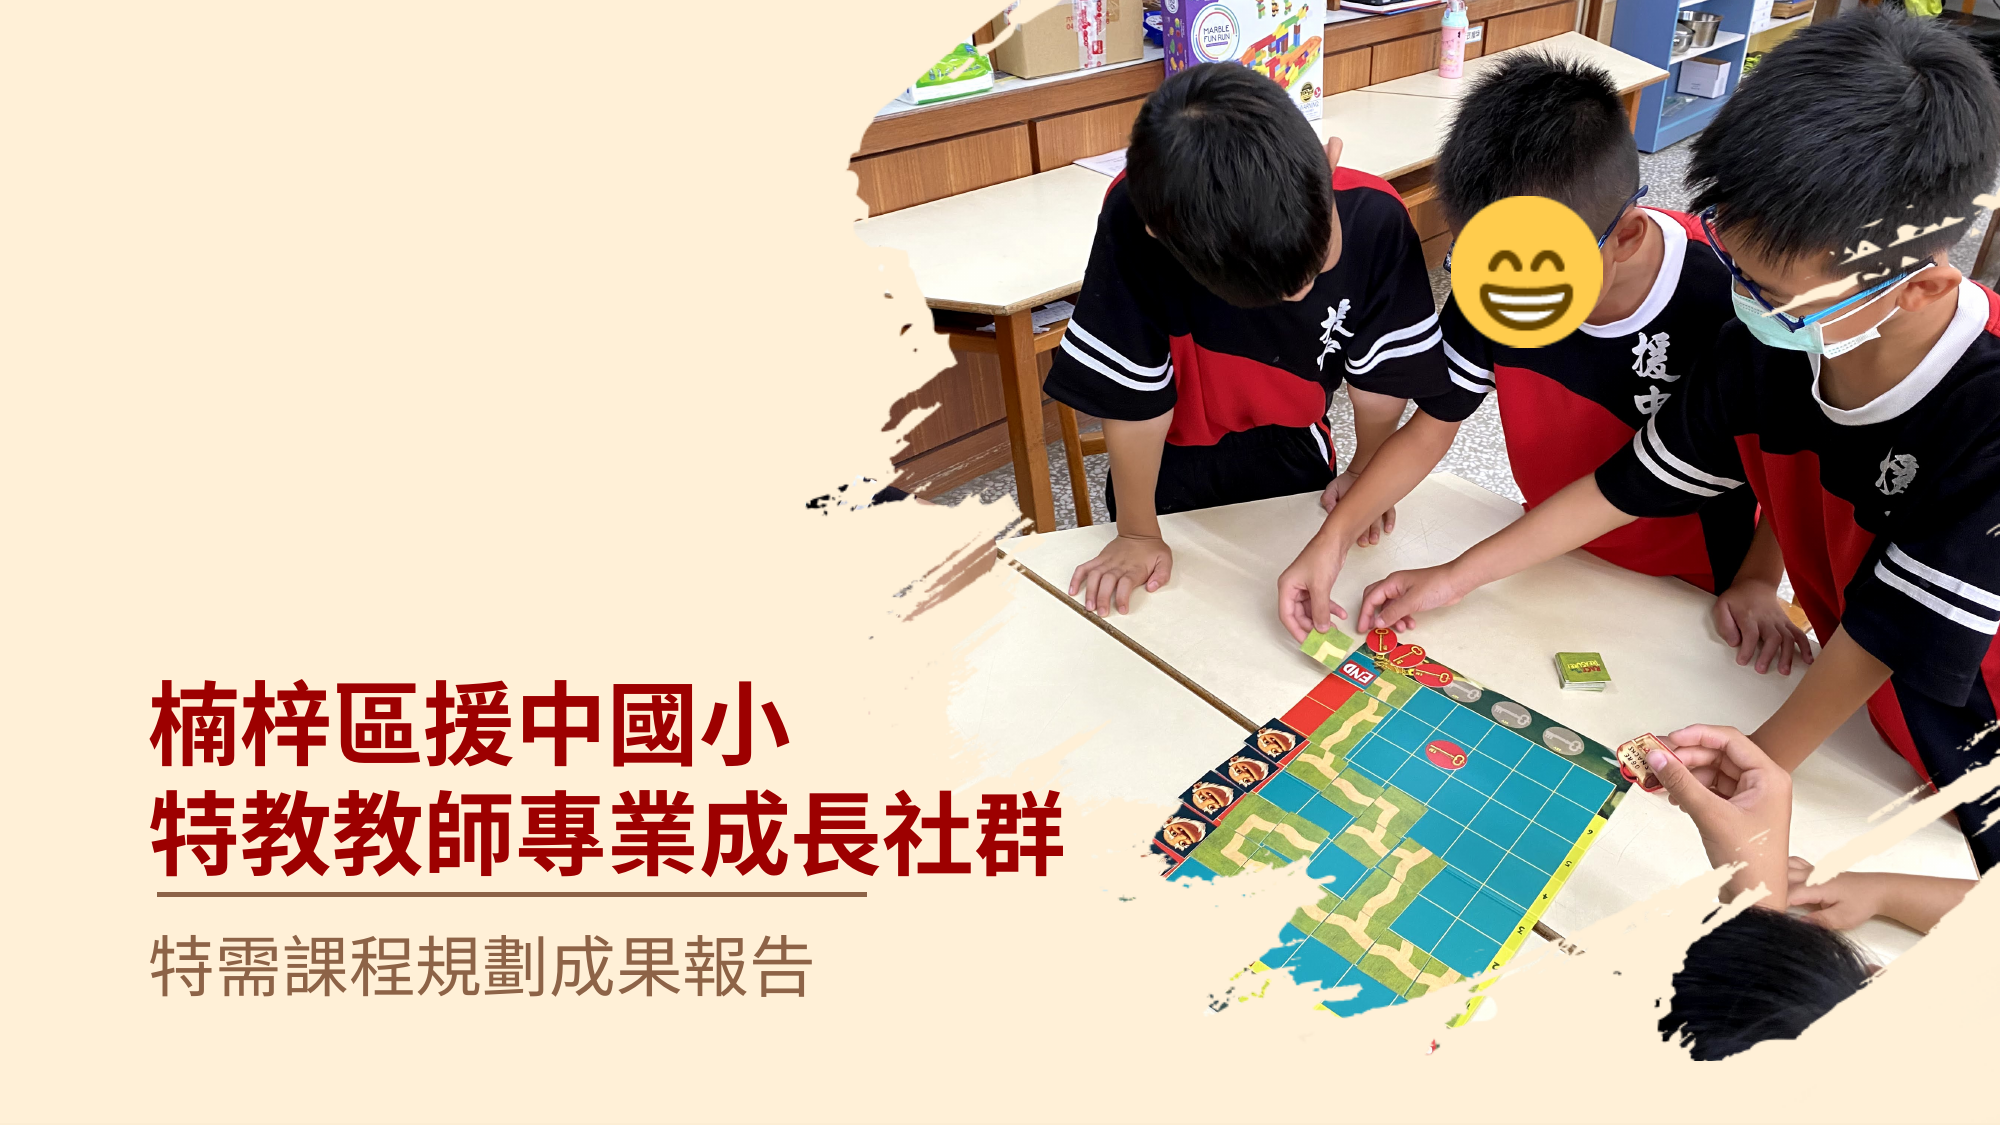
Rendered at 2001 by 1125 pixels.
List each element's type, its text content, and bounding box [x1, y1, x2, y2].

title 楠梓區援中國小 特教教師專業成長社群 [133, 571, 1158, 894]
subtitle 特需課程規劃成果報告 [133, 926, 1158, 1010]
picture [0, 0, 2000, 1123]
